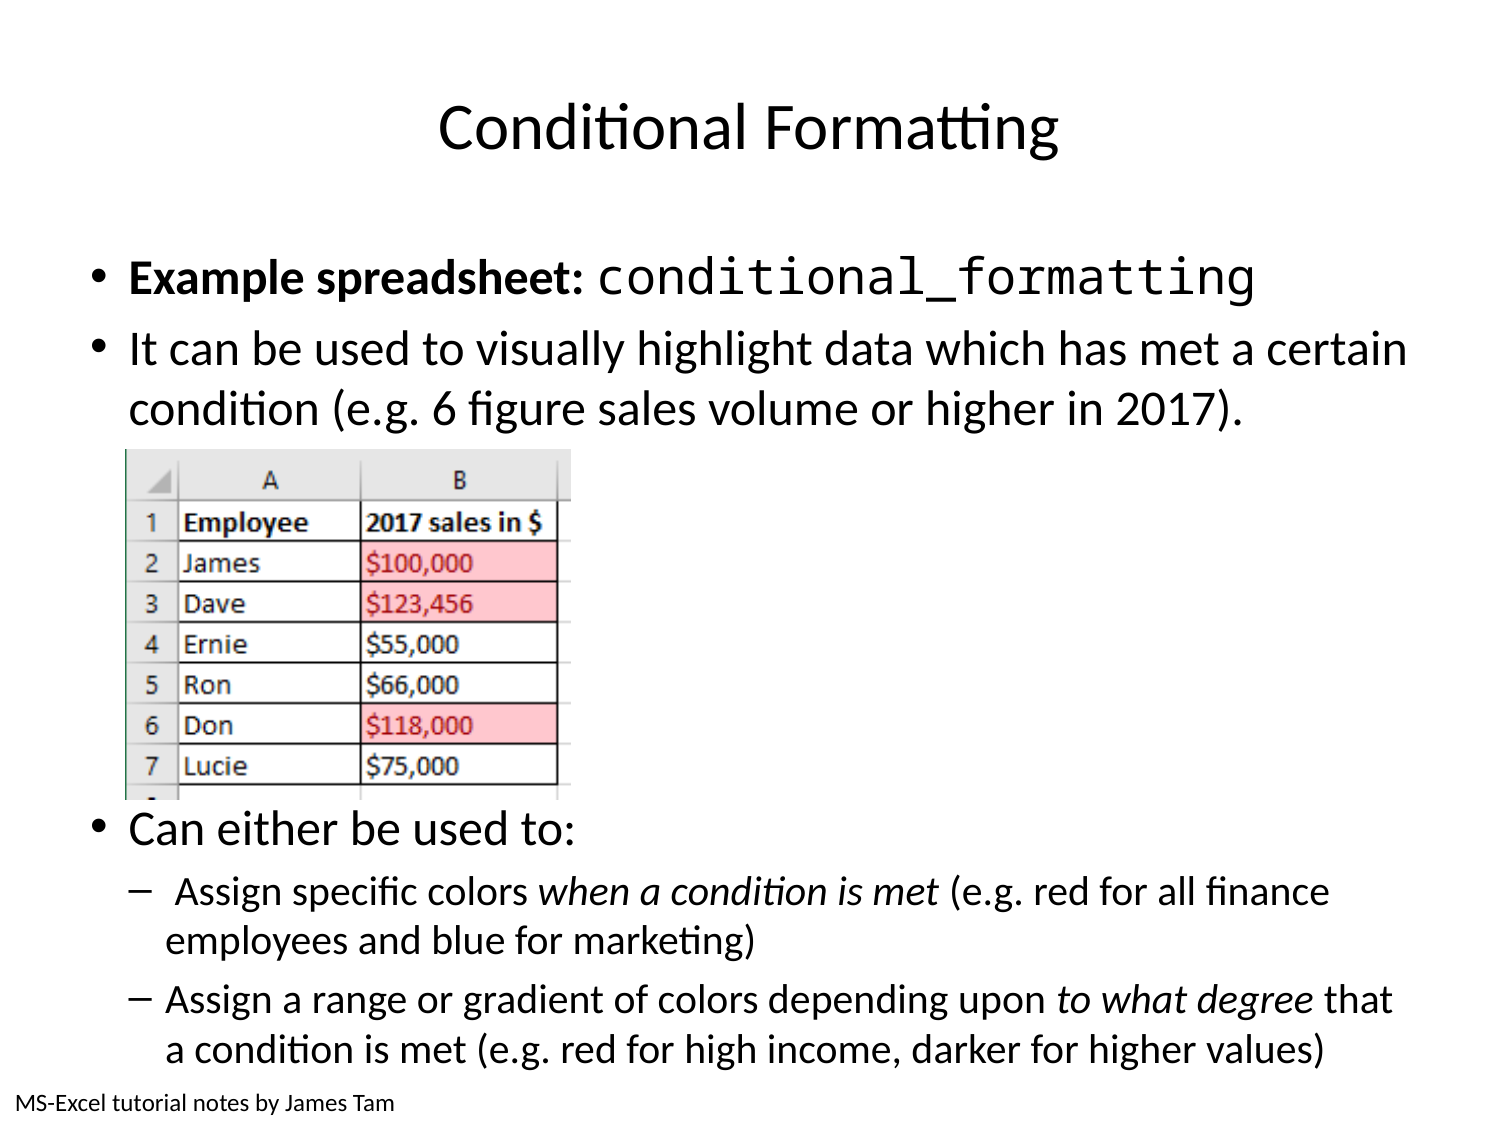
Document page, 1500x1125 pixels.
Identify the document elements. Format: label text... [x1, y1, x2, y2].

list Example spreadsheet: conditional_formatting It can be used to visually highlight data which has met a certain condition (e.g. 6 figure sales volume or higher in 2017). Can either be used to: Assign specific colors when a condition is met (e.g. red for all finance employees and blue for marketing) Assign a range or gradient of colors depending upon to what degree that a condition is met (e.g. red for high income, darker for higher values) [75, 237, 1425, 1125]
title Conditional Formatting [75, 45, 1425, 200]
picture [124, 449, 571, 801]
